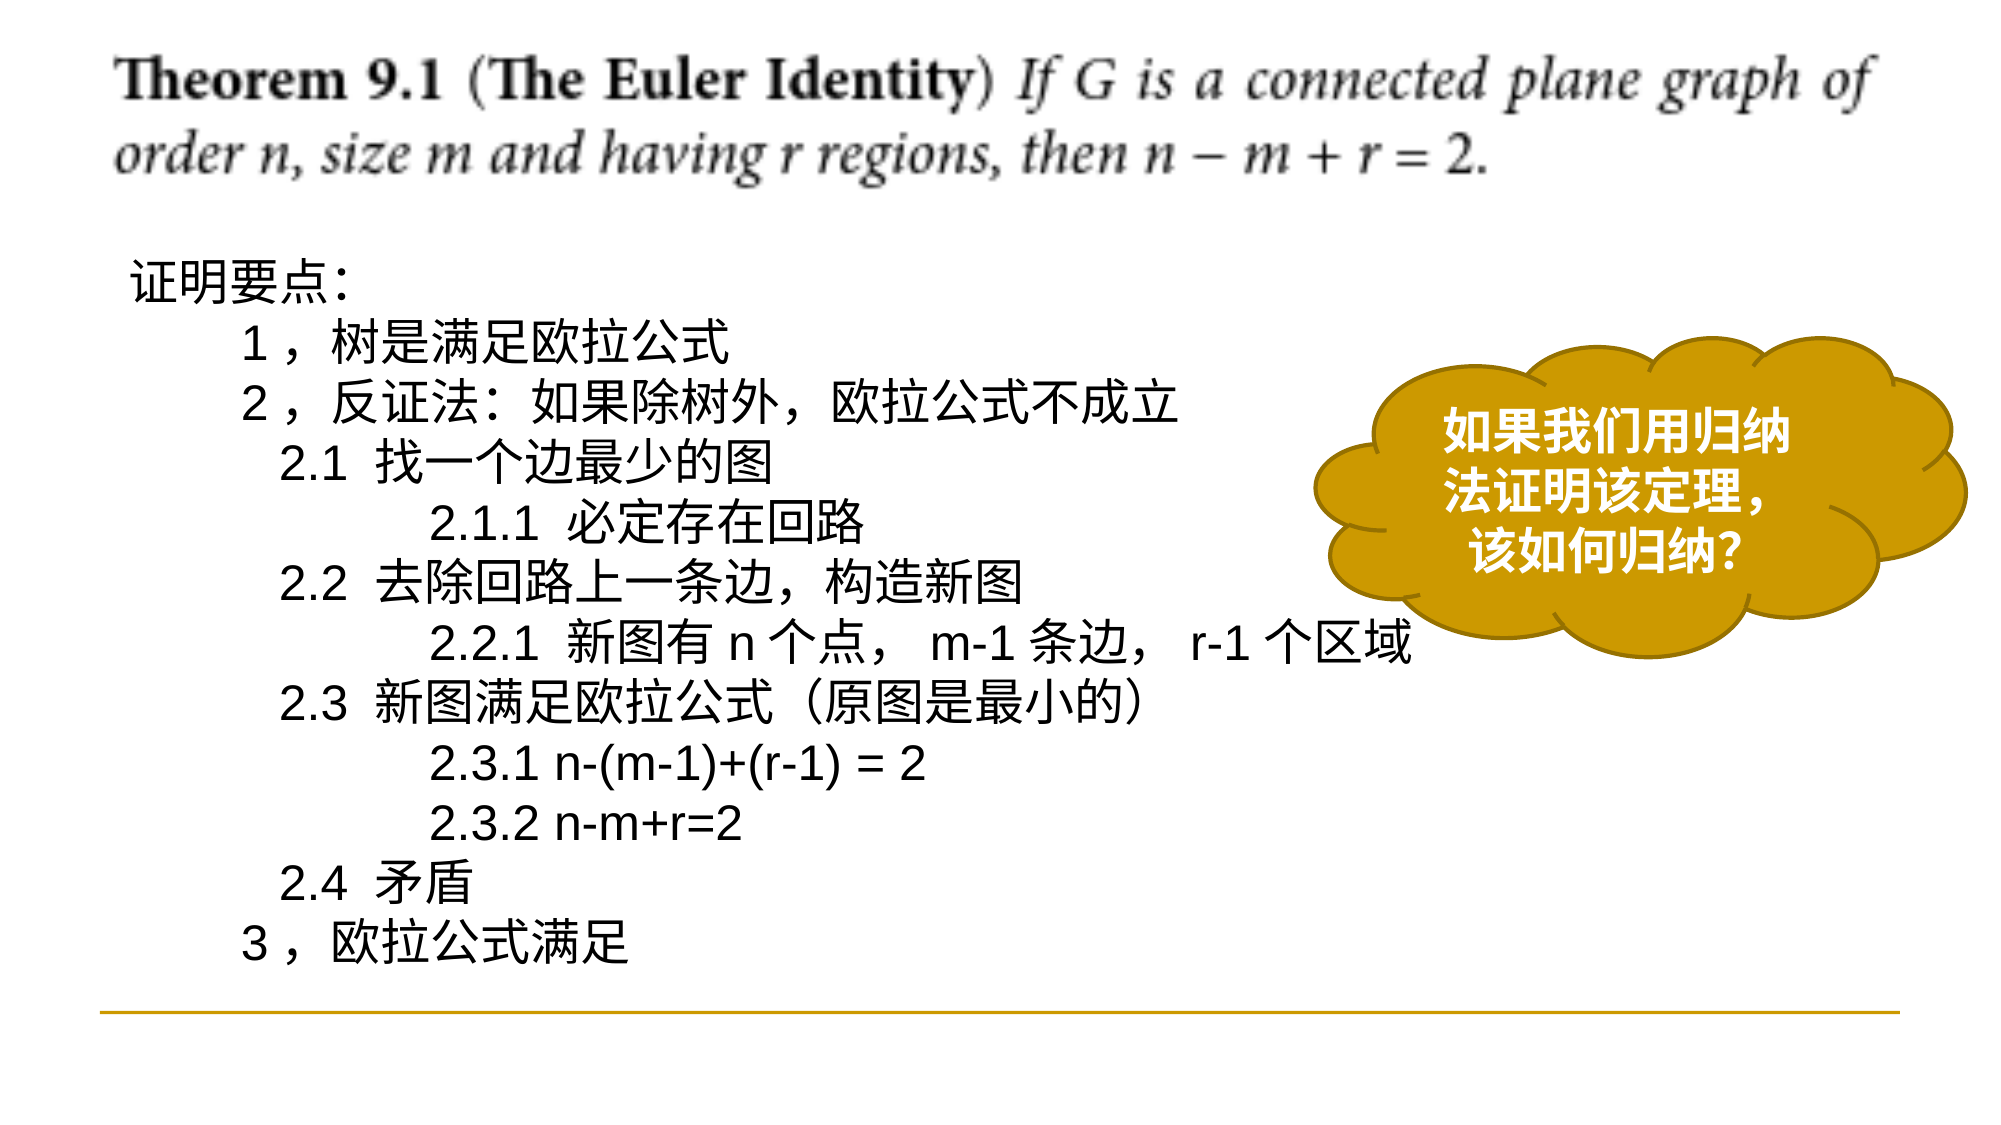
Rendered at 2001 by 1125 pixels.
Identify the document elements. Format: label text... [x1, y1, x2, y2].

text_box 如果我们用归纳法证明该定理，该如何归纳？ [1313, 336, 1969, 660]
picture [78, 18, 1895, 209]
text_box 证明要点： 1，树是满足欧拉公式 2，反证法：如果除树外，欧拉公式不成立 2.1 找一个边最少的图 2.1.1 必定存在回路 2.2 去除回路上一条边，构造新图 2.2.1 新图有n个点，m-1条边，r-1个区域 2.3 新图满足欧拉公式（原图是最小的） 2.3.1 n-(m-1)+(r-1) = 2 2.3.2 n-m+r=2 2.4 矛盾 3，欧拉公式满足 [114, 243, 1724, 979]
